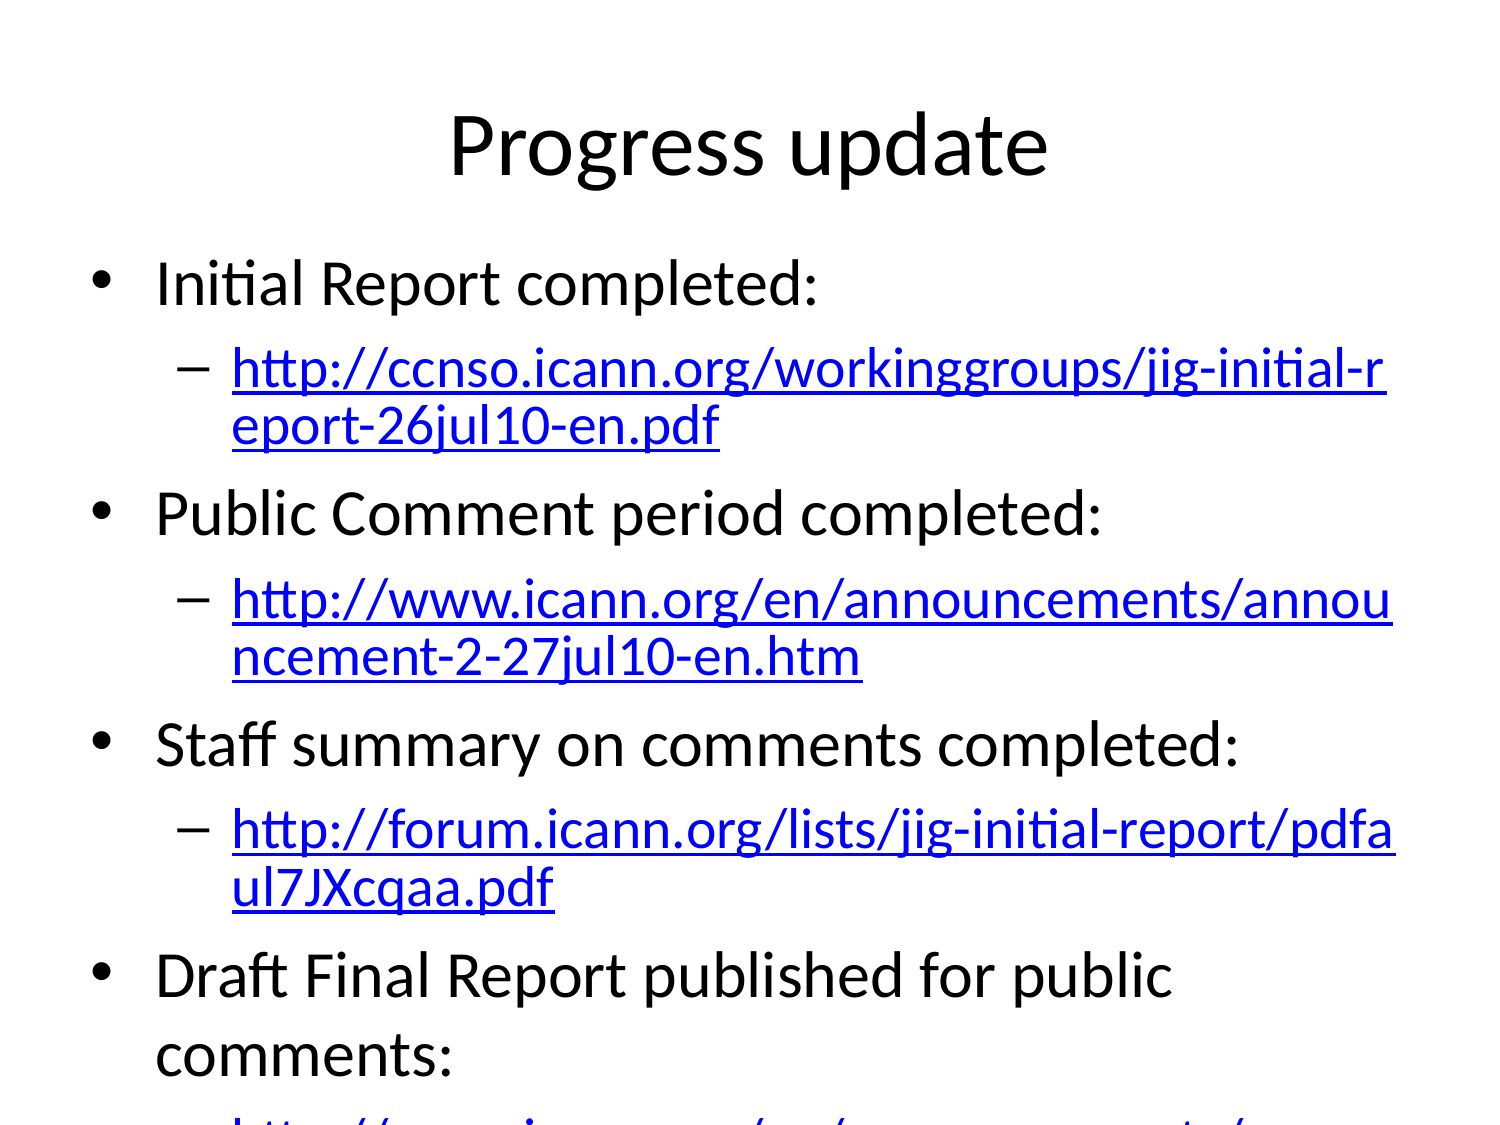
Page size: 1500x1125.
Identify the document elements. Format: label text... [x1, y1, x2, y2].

title Progress update [75, 45, 1425, 231]
list Initial Report completed: http://ccnso.icann.org/workinggroups/jig-initial-report-26jul10-en.pdf Public Comment period completed: http://www.icann.org/en/announcements/announcement-2-27jul10-en.htm Staff summary on comments completed: http://forum.icann.org/lists/jig-initial-report/pdfaul7JXcqaa.pdf Draft Final Report published for public comments: http://www.icann.org/en/announcements/announcement-04dec10-en.htm Closing: Dec 30, 2010 [75, 231, 1425, 1094]
